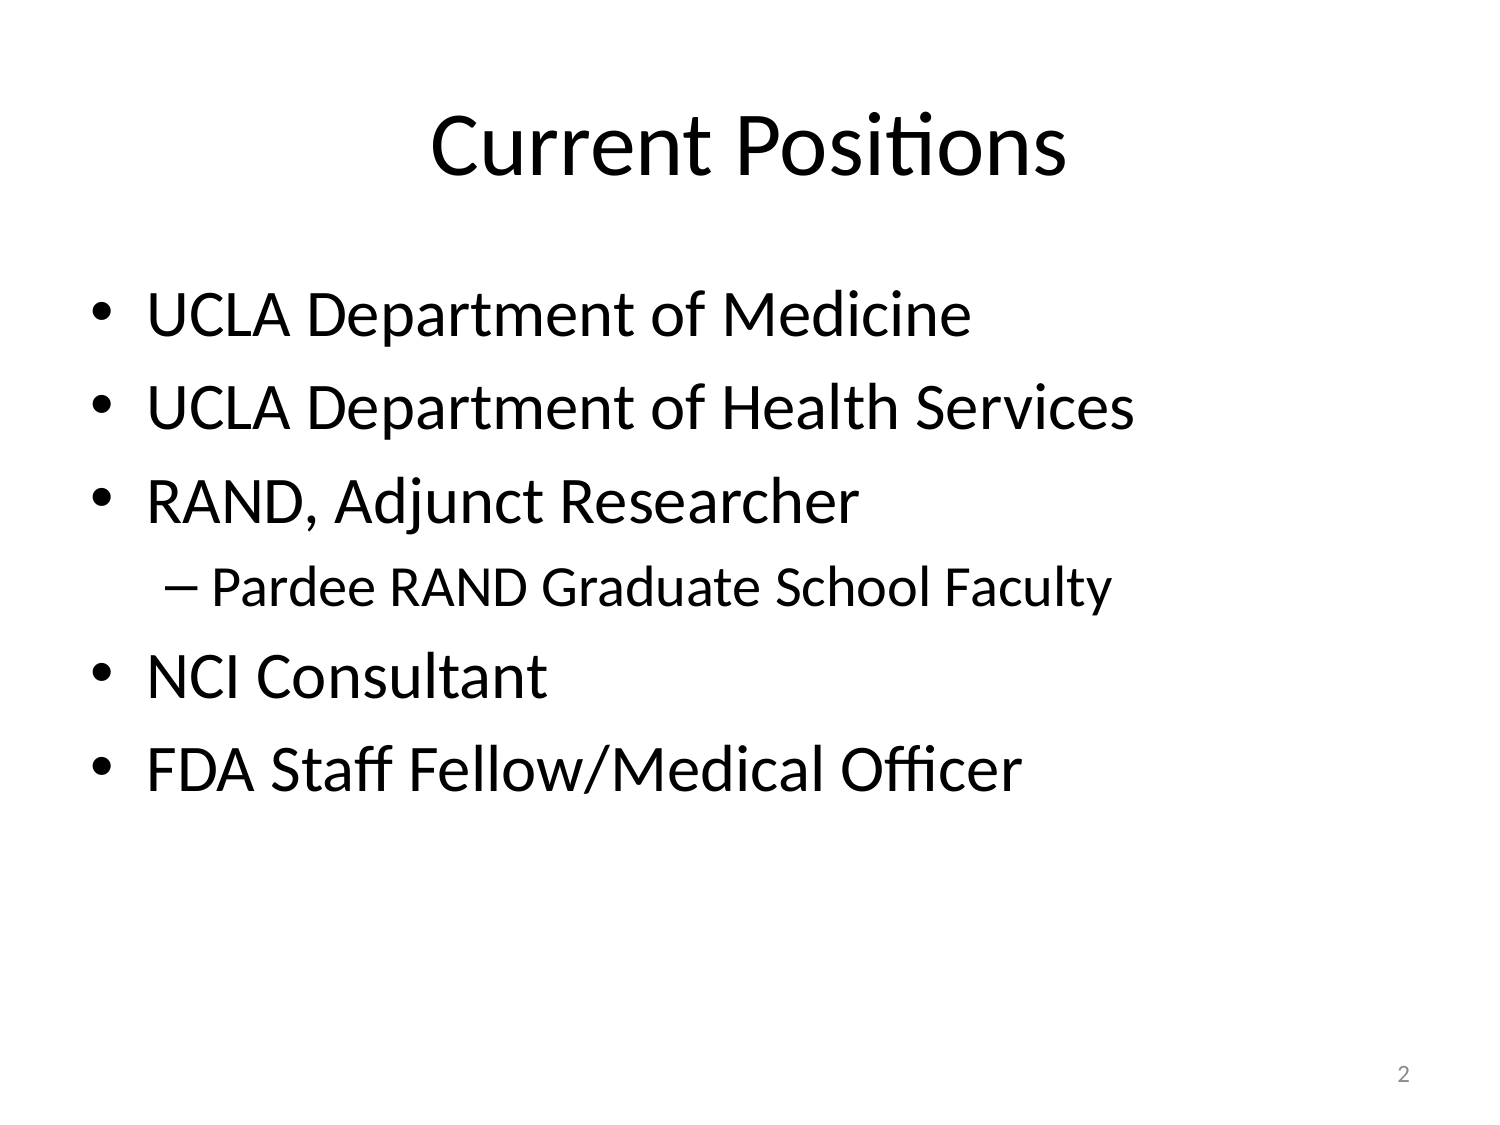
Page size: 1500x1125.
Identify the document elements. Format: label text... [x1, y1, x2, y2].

list UCLA Department of Medicine UCLA Department of Health Services RAND, Adjunct Researcher Pardee RAND Graduate School Faculty NCI Consultant FDA Staff Fellow/Medical Officer [74, 262, 1426, 1006]
title Current Positions [74, 44, 1426, 233]
slide_number 2 [1074, 1042, 1425, 1103]
